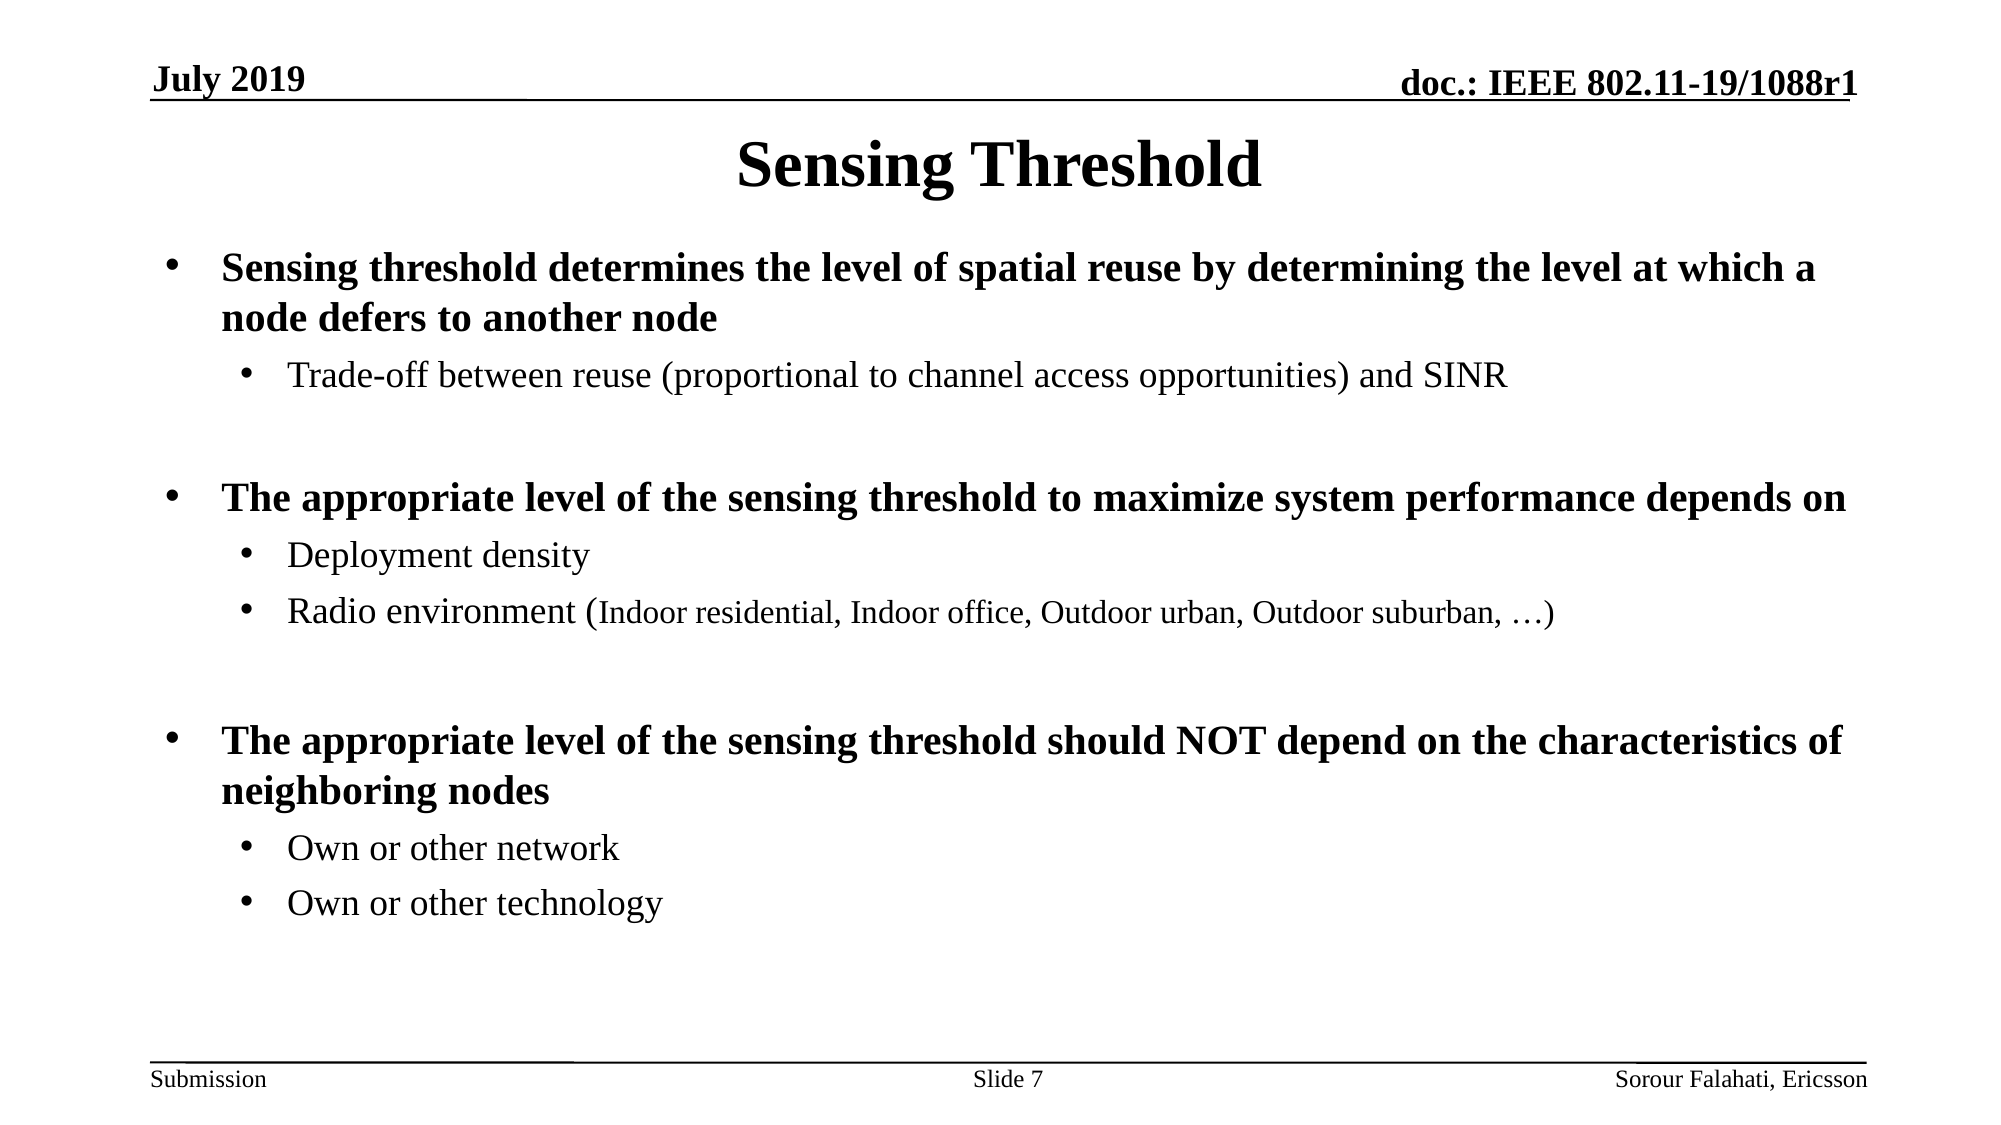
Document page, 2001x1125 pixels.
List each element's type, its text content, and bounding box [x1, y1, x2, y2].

list Sensing threshold determines the level of spatial reuse by determining the level at which a node defers to another node Trade-off between reuse (proportional to channel access opportunities) and SINR The appropriate level of the sensing threshold to maximize system performance depends on Deployment density Radio environment (Indoor residential, Indoor office, Outdoor urban, Outdoor suburban, …) The appropriate level of the sensing threshold should NOT depend on the characteristics of neighboring nodes Own or other network Own or other technology [149, 231, 1869, 1043]
title Sensing Threshold [149, 99, 1850, 221]
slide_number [152, 54, 563, 100]
footer Sorour Falahati, Ericsson [1171, 1061, 1869, 1093]
slide_number Slide 7 [950, 1061, 1067, 1123]
